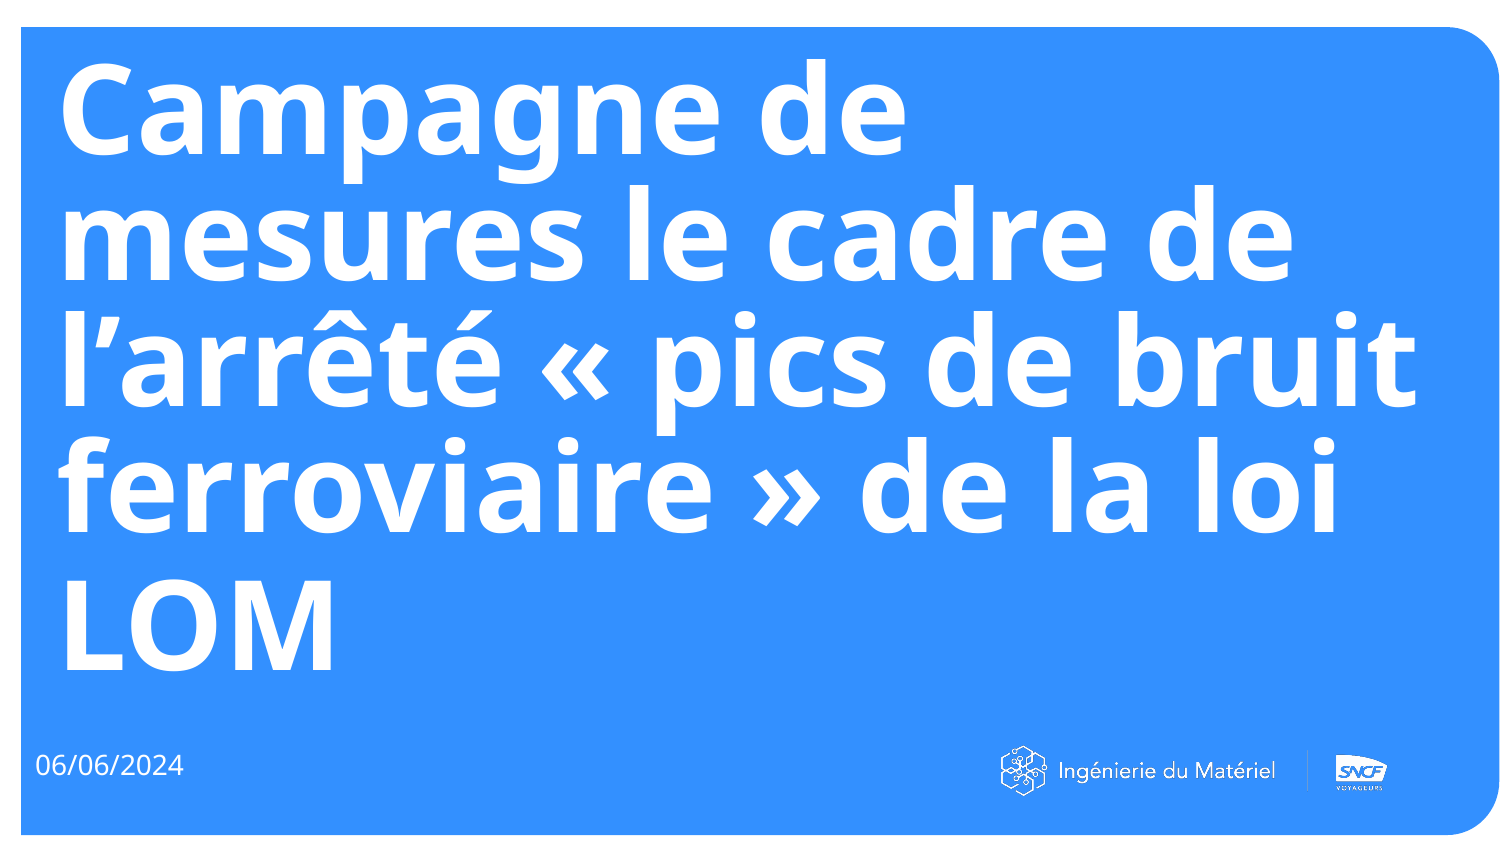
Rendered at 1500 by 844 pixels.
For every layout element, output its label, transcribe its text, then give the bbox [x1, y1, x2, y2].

text_box 06/06/2024 [35, 735, 373, 781]
text_box Campagne de mesures le cadre de l’arrêté « pics de bruit ferroviaire » de la loi LOM [21, 27, 1500, 836]
picture [992, 741, 1397, 801]
